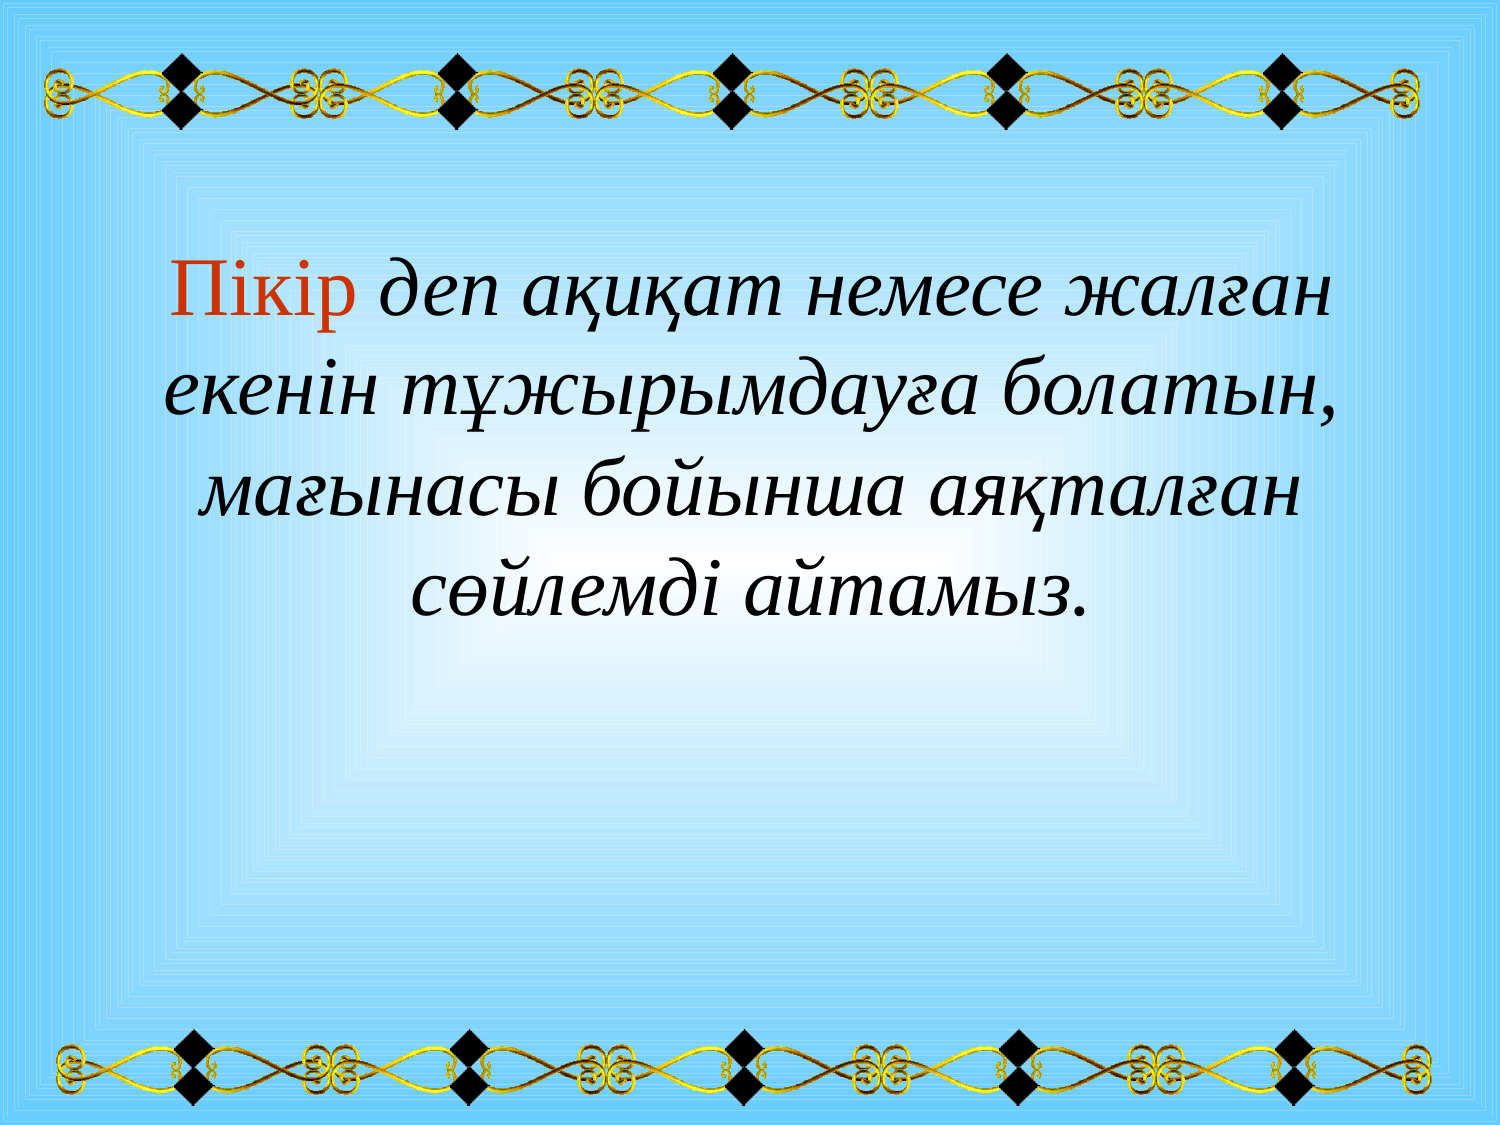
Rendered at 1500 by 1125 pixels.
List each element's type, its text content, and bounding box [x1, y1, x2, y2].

picture [49, 1028, 1438, 1107]
picture [37, 52, 1426, 131]
title Пікір деп ақиқат немесе жалған екенін тұжырымдауға болатын, мағынасы бойынша аяқталған сөйлемді айтамыз. [76, 338, 1427, 526]
